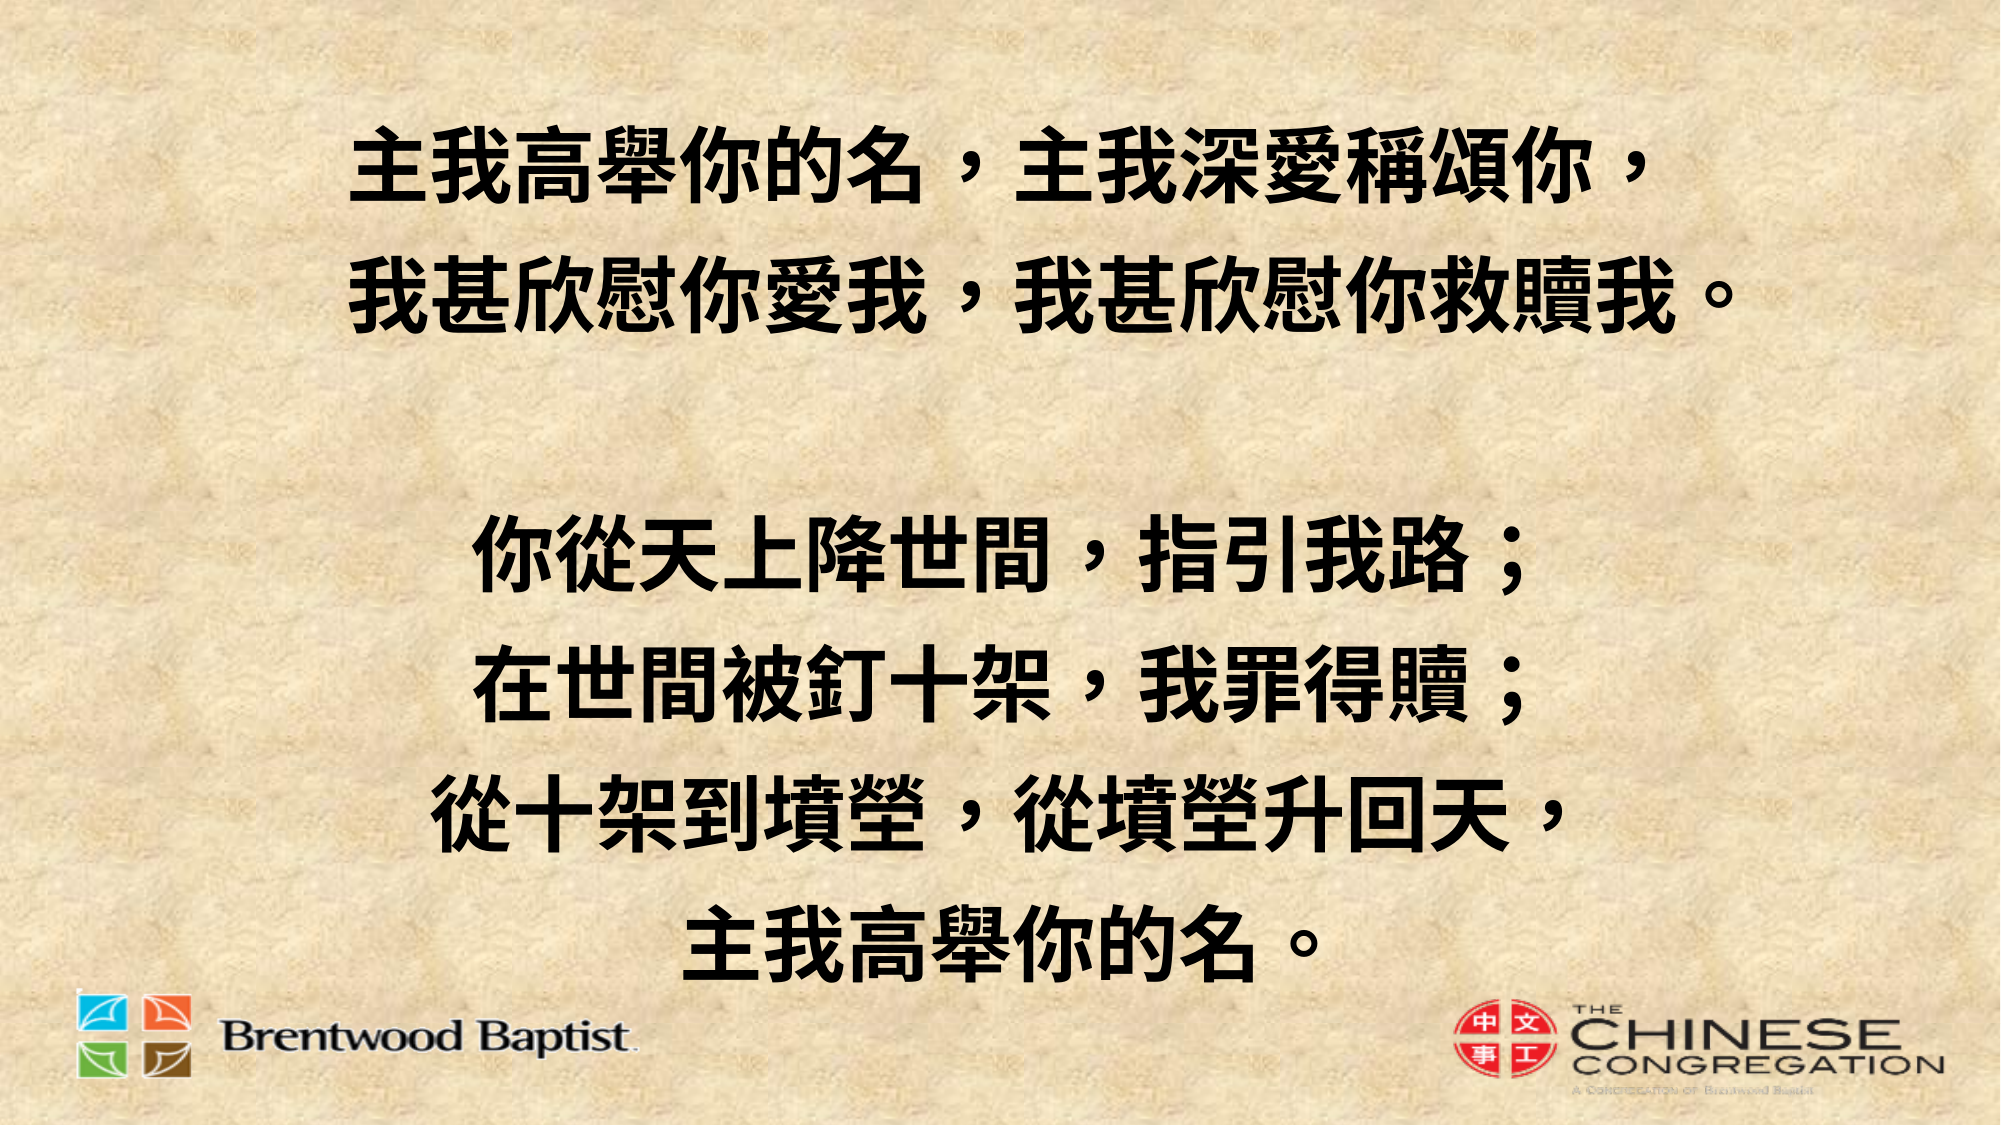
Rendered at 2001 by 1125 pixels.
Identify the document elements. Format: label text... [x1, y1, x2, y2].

picture [0, 0, 2001, 1125]
title 主我高舉你的名，主我深愛稱頌你， 我甚欣慰你愛我，我甚欣慰你救贖我。 你從天上降世間，指引我路； 在世間被釘十架，我罪得贖； 從十架到墳塋，從墳塋升回天， 主我高舉你的名。 [312, 50, 1713, 1025]
